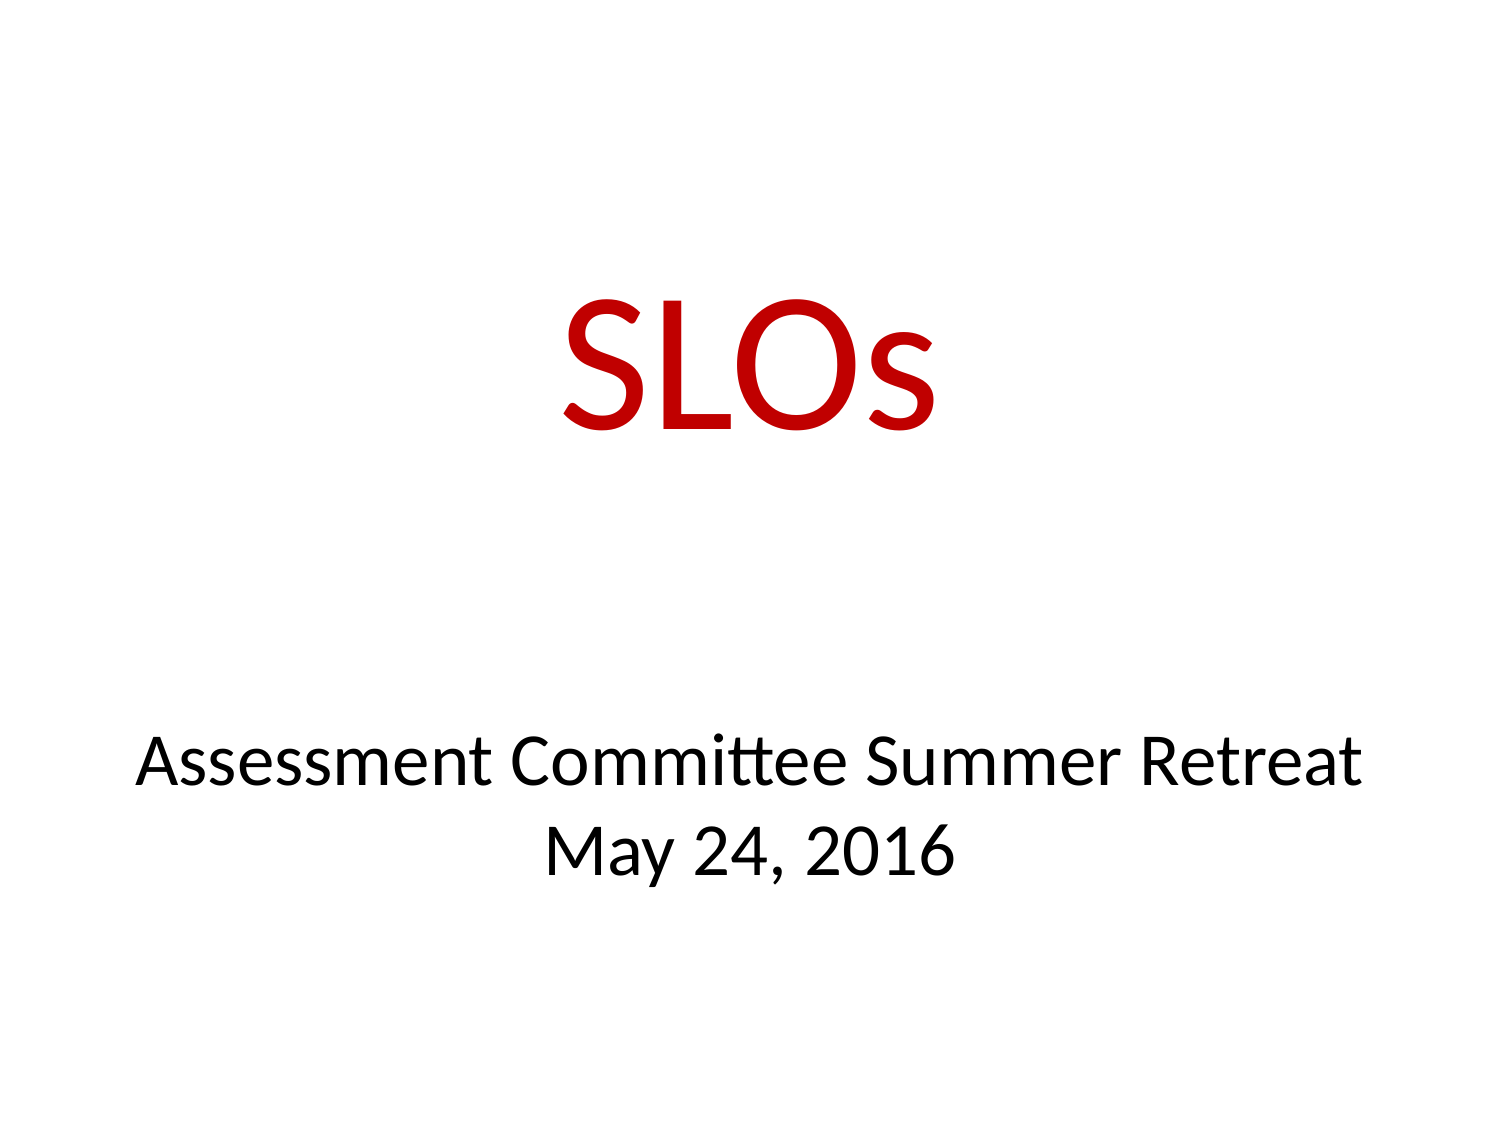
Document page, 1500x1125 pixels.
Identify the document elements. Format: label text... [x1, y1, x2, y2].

title SLOs Assessment Committee Summer Retreat May 24, 2016 [75, 45, 1425, 1075]
